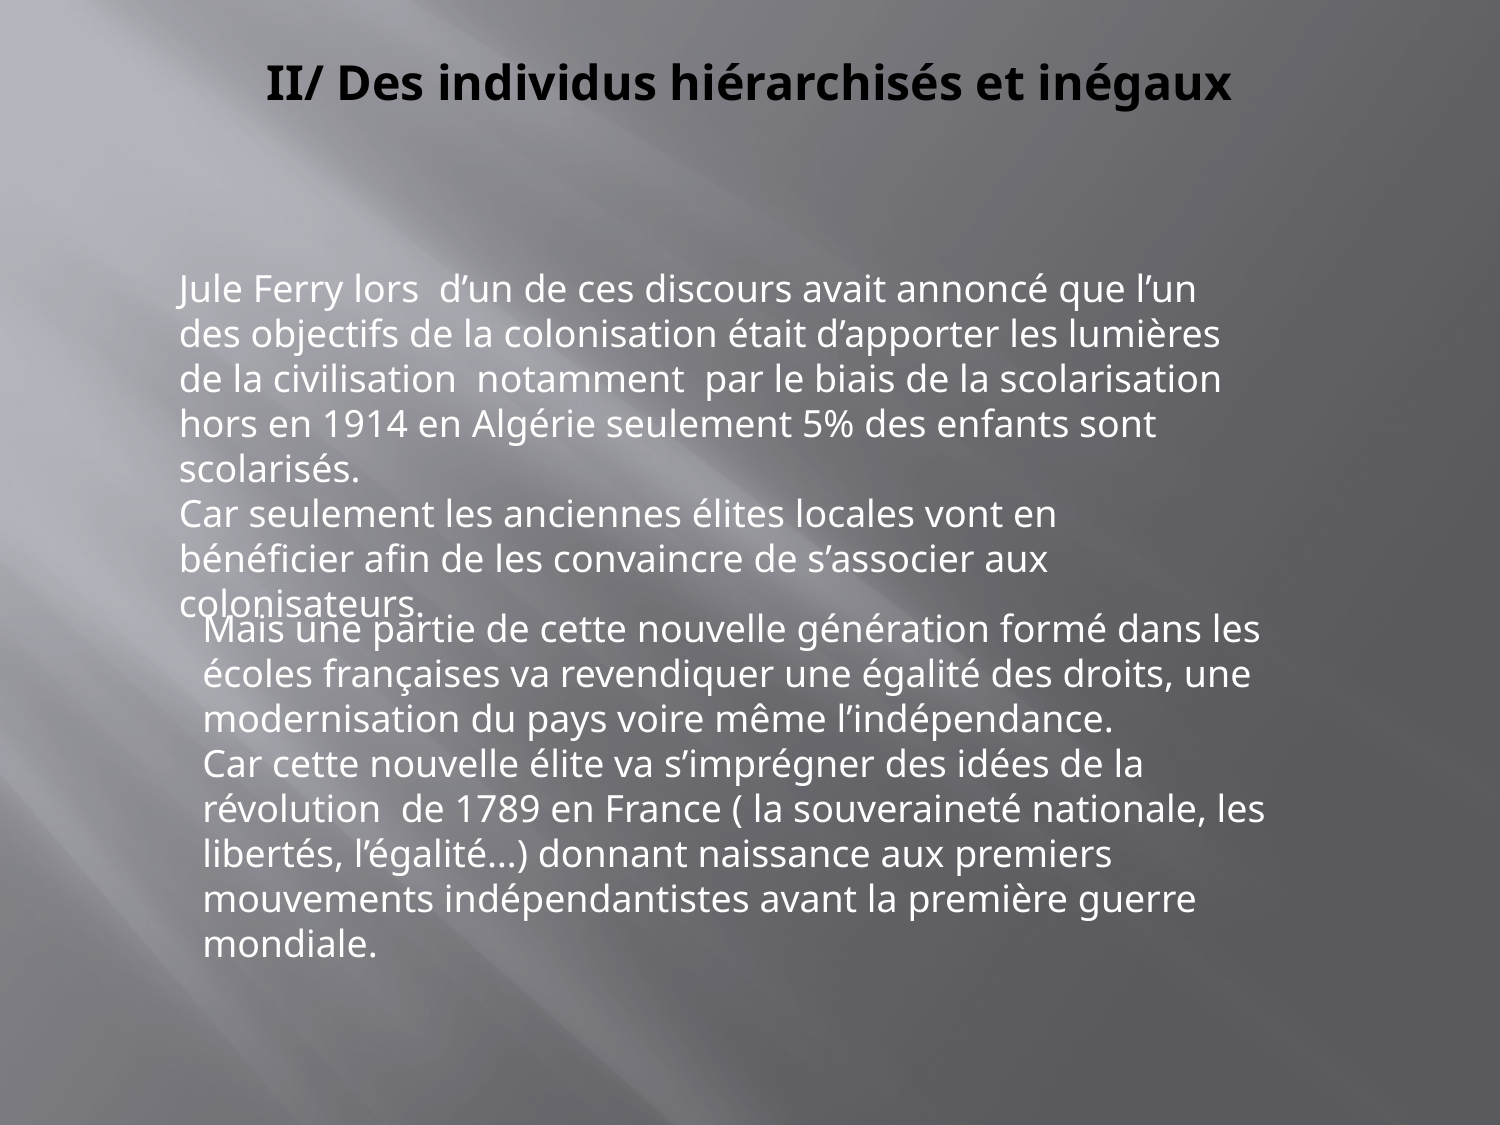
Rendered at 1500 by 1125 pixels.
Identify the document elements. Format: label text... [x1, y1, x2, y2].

text_box Jule Ferry lors d’un de ces discours avait annoncé que l’un des objectifs de la colonisation était d’apporter les lumières de la civilisation notamment par le biais de la scolarisation hors en 1914 en Algérie seulement 5% des enfants sont scolarisés. Car seulement les anciennes élites locales vont en bénéficier afin de les convaincre de s’associer aux colonisateurs. [164, 257, 1254, 633]
title II/ Des individus hiérarchisés et inégaux [75, 45, 1425, 176]
text_box Mais une partie de cette nouvelle génération formé dans les écoles françaises va revendiquer une égalité des droits, une modernisation du pays voire même l’indépendance. Car cette nouvelle élite va s’imprégner des idées de la révolution de 1789 en France ( la souveraineté nationale, les libertés, l’égalité…) donnant naissance aux premiers mouvements indépendantistes avant la première guerre mondiale. [187, 597, 1313, 973]
